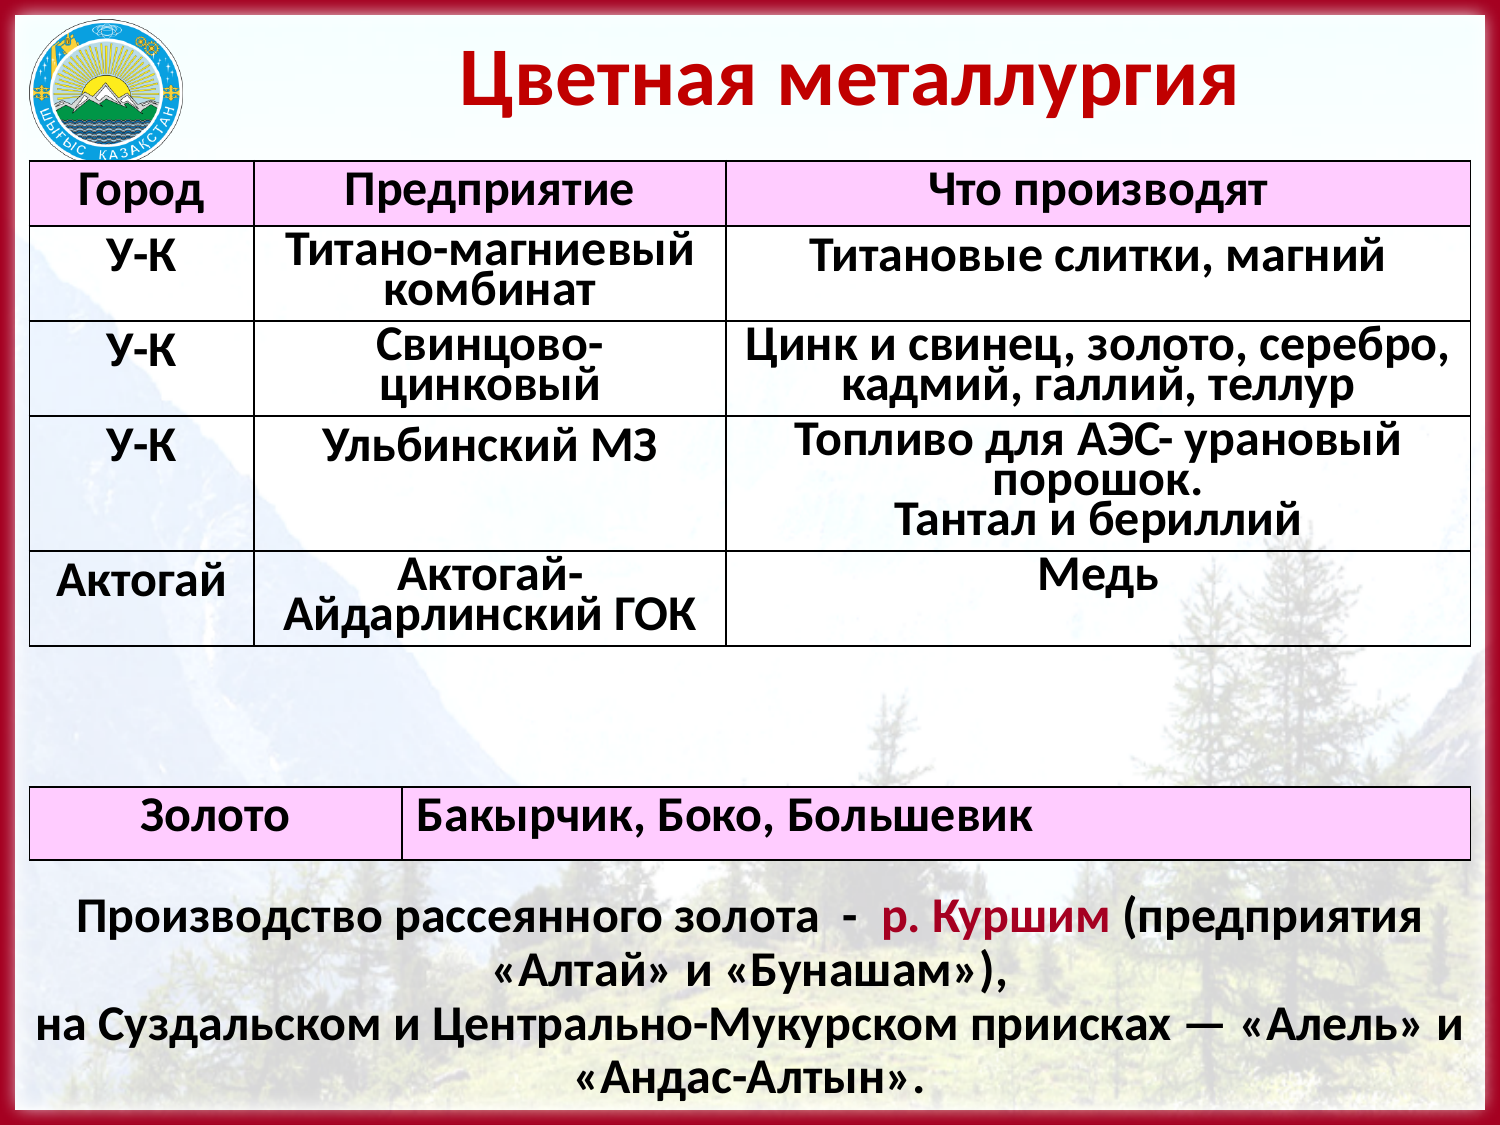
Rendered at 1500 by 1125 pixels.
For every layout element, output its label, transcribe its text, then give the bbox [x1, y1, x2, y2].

table_cell Ульбинский МЗ [255, 417, 725, 550]
picture [29, 19, 183, 160]
table_cell Актогай [30, 552, 253, 645]
table_header Золото [30, 788, 401, 859]
table_cell У-К [30, 322, 253, 415]
table_cell Цинк и свинец, золото, серебро, кадмий, галлий, теллур [727, 322, 1470, 415]
table_cell Медь [727, 552, 1470, 645]
table_cell Титановые слитки, магний [727, 227, 1470, 320]
table_cell Титано-магниевый комбинат [255, 227, 725, 320]
table_header Что производят [727, 162, 1470, 225]
table_cell Актогай-Айдарлинский ГОК [255, 552, 725, 645]
table_cell У-К [30, 417, 253, 550]
table_cell Свинцово-цинковый [255, 322, 725, 415]
title Цветная металлургия [242, 19, 1459, 126]
table_header Бакырчик, Боко, Большевик [403, 788, 1470, 859]
table_cell Топливо для АЭС- урановый порошок. Тантал и бериллий [727, 417, 1470, 550]
table_header Город [30, 162, 253, 225]
table_cell У-К [30, 227, 253, 320]
table_header Предприятие [255, 162, 725, 225]
list Производство рассеянного золота - р. Куршим (предприятия «Алтай» и «Бунашам»), на Суздальском и Центрально-Мукурском приисках — «Алель» и «Андас-Алтын». [0, 881, 1500, 1125]
